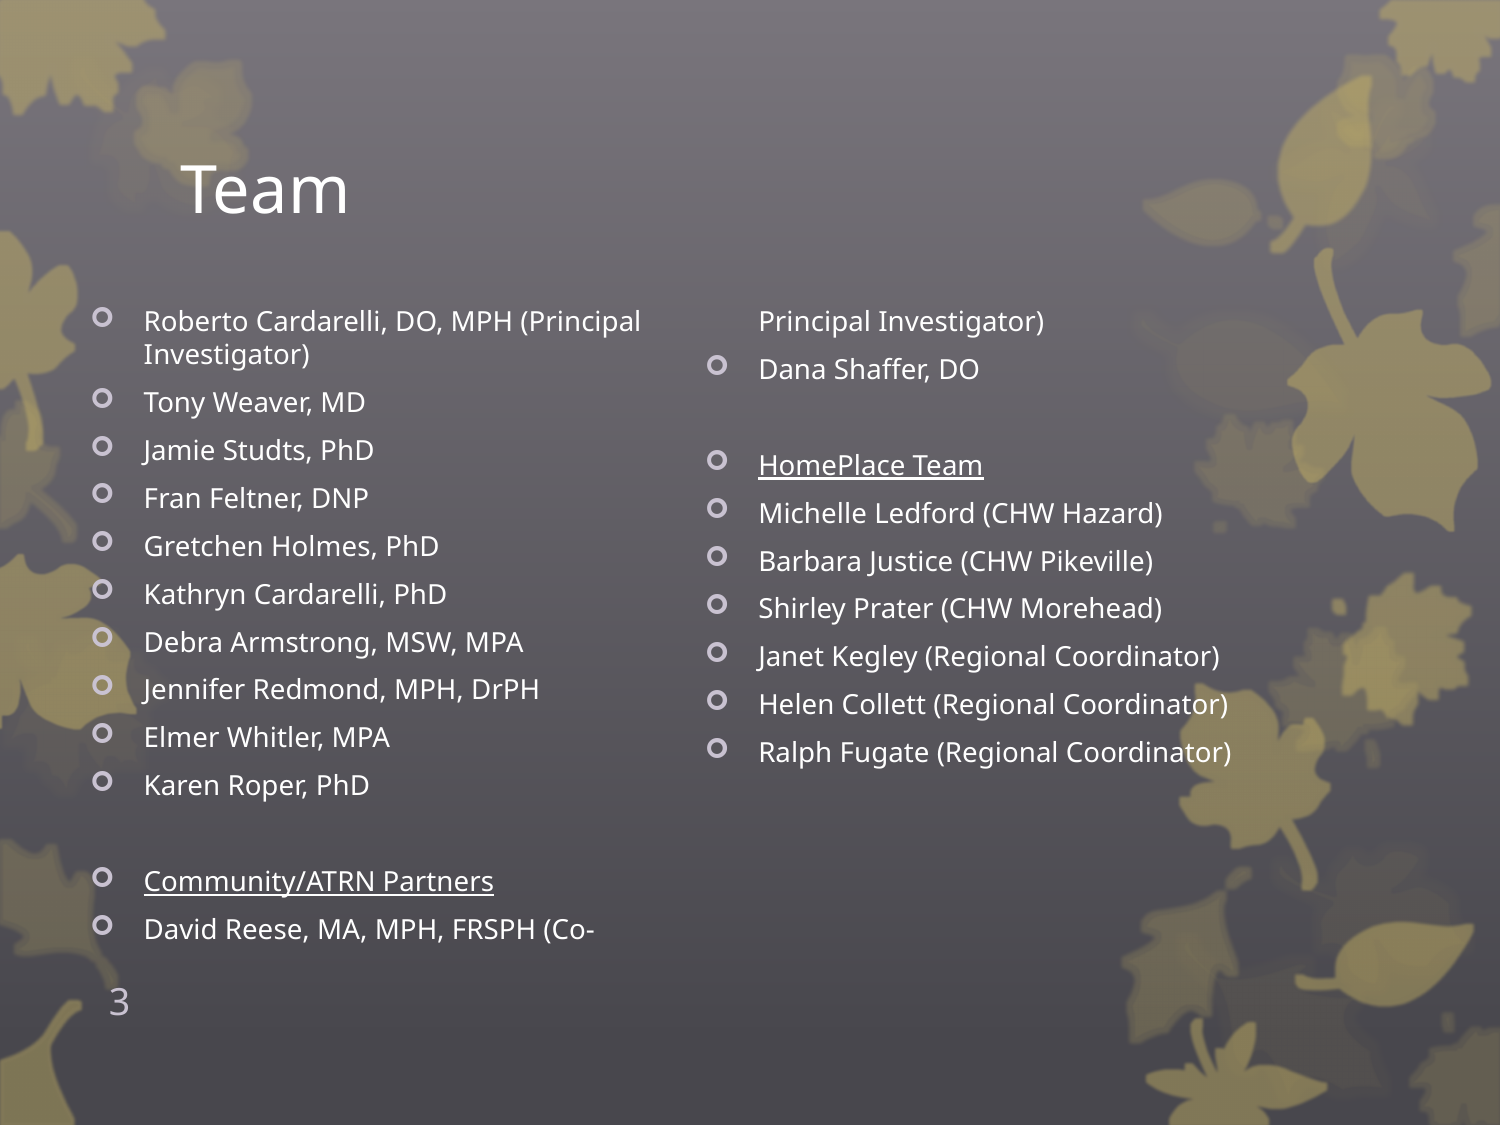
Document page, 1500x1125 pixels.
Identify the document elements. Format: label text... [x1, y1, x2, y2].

title Team [165, 110, 1335, 263]
slide_number 3 [93, 976, 194, 1037]
list Roberto Cardarelli, DO, MPH (Principal Investigator) Tony Weaver, MD Jamie Studts, PhD Fran Feltner, DNP Gretchen Holmes, PhD Kathryn Cardarelli, PhD Debra Armstrong, MSW, MPA Jennifer Redmond, MPH, DrPH Elmer Whitler, MPA Karen Roper, PhD Community/ATRN Partners David Reese, MA, MPH, FRSPH (Co-Principal Investigator) Dana Shaffer, DO HomePlace Team Michelle Ledford (CHW Hazard) Barbara Justice (CHW Pikeville) Shirley Prater (CHW Morehead) Janet Kegley (Regional Coordinator) Helen Collett (Regional Coordinator) Ralph Fugate (Regional Coordinator) [75, 296, 1335, 962]
